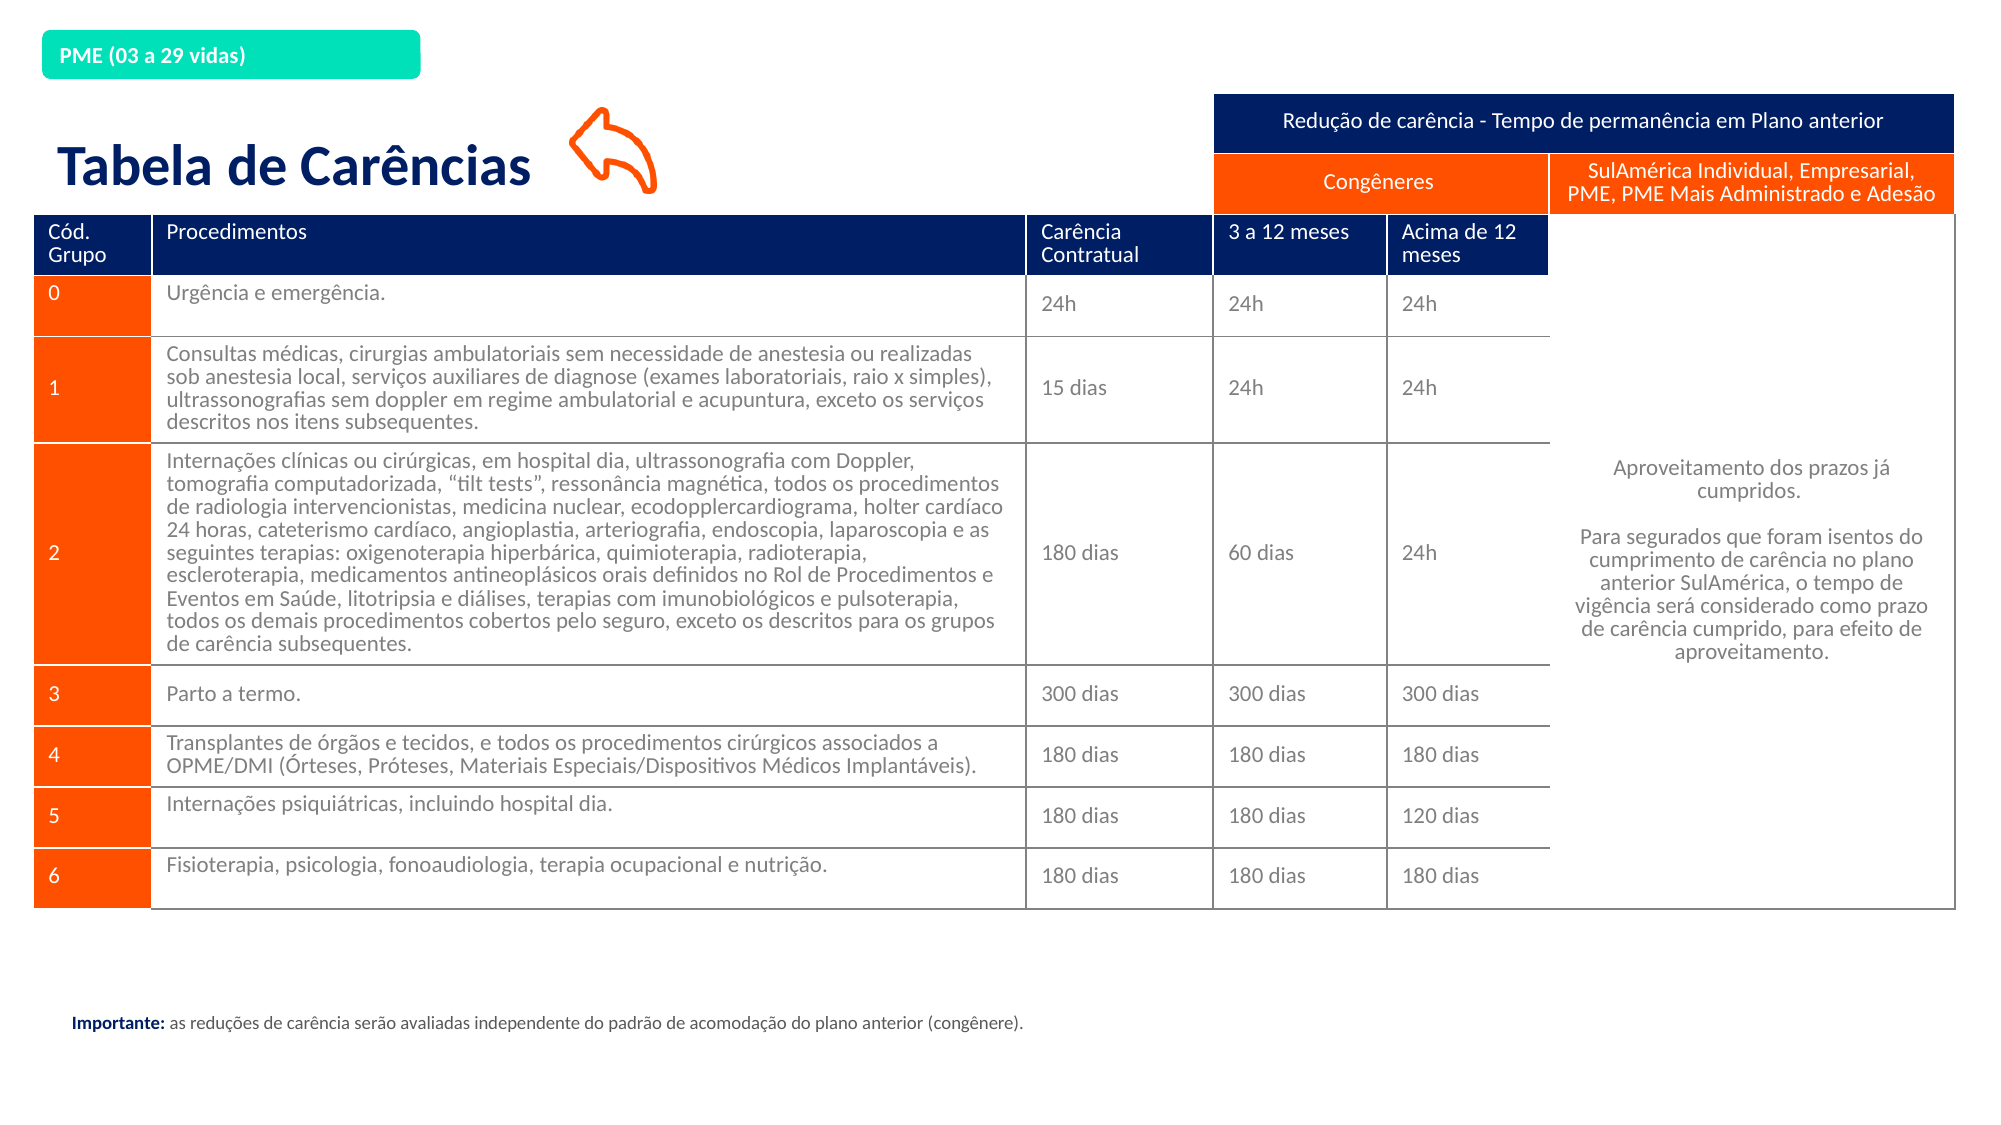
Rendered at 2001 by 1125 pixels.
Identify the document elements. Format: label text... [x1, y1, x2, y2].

table_cell 180 dias [1027, 849, 1212, 908]
table_cell Internações psiquiátricas, incluindo hospital dia. [153, 788, 1025, 847]
table_cell Transplantes de órgãos e tecidos, e todos os procedimentos cirúrgicos associados a OPME/DMI (Órteses, Próteses, Materiais Especiais/Dispositivos Médicos Implantáveis). [153, 727, 1025, 786]
table_cell 300 dias [1388, 666, 1548, 725]
picture [559, 105, 667, 195]
text_box Importante: as reduções de carência serão avaliadas independente do padrão de acomodação do plano anterior (congênere). [56, 1003, 1193, 1041]
table_cell 180 dias [1214, 788, 1386, 847]
table_cell 180 dias [1027, 444, 1212, 664]
table_cell 15 dias [1027, 337, 1212, 442]
table_cell 24h [1027, 276, 1212, 336]
table_cell Congêneres [1214, 154, 1548, 214]
table_cell 1 [34, 337, 151, 442]
table_cell 6 [34, 849, 151, 908]
table_cell 180 dias [1027, 727, 1212, 786]
table_cell Aproveitamento dos prazos já cumpridos. Para segurados que foram isentos do cumprimento de carência no plano anterior SulAmérica, o tempo de vigência será considerado como prazo de carência cumprido, para efeito de aproveitamento. [1550, 215, 1954, 908]
table_cell Cód. Grupo [34, 215, 151, 275]
table_header Redução de carência - Tempo de permanência em Plano anterior [1214, 94, 1954, 153]
table_cell 24h [1388, 337, 1548, 442]
table_cell 180 dias [1214, 727, 1386, 786]
table_header [34, 94, 1212, 214]
table_cell 24h [1214, 337, 1386, 442]
table_cell Internações clínicas ou cirúrgicas, em hospital dia, ultrassonografia com Doppler, tomografia computadorizada, “tilt tests”, ressonância magnética, todos os procedimentos de radiologia intervencionistas, medicina nuclear, ecodopplercardiograma, holter cardíaco 24 horas, cateterismo cardíaco, angioplastia, arteriografia, endoscopia, laparoscopia e as seguintes terapias: oxigenoterapia hiperbárica, quimioterapia, radioterapia, escleroterapia, medicamentos antineoplásicos orais definidos no Rol de Procedimentos e Eventos em Saúde, litotripsia e diálises, terapias com imunobiológicos e pulsoterapia, todos os demais procedimentos cobertos pelo seguro, exceto os descritos para os grupos de carência subsequentes. [153, 444, 1025, 664]
table_cell Carência Contratual [1027, 215, 1212, 275]
table_cell Acima de 12 meses [1388, 215, 1548, 275]
table_cell SulAmérica Individual, Empresarial, PME, PME Mais Administrado e Adesão [1550, 154, 1954, 214]
table_cell 180 dias [1388, 849, 1548, 908]
table_cell 24h [1214, 276, 1386, 336]
table_cell 180 dias [1388, 727, 1548, 786]
table_cell 60 dias [1214, 444, 1386, 664]
table_cell 24h [1388, 444, 1548, 664]
table_cell Fisioterapia, psicologia, fonoaudiologia, terapia ocupacional e nutrição. [153, 849, 1025, 908]
table_cell 120 dias [1388, 788, 1548, 847]
table_cell 300 dias [1027, 666, 1212, 725]
table_cell 3 [34, 666, 151, 725]
table_cell Procedimentos [153, 215, 1025, 275]
table_cell Parto a termo. [153, 666, 1025, 725]
table_cell 180 dias [1214, 849, 1386, 908]
text_box Tabela de Carências [42, 127, 554, 193]
table_cell 300 dias [1214, 666, 1386, 725]
table_cell Urgência e emergência. [153, 276, 1025, 336]
text_box PME (03 a 29 vidas) [42, 29, 421, 80]
table_cell 0 [34, 276, 151, 336]
table_cell Consultas médicas, cirurgias ambulatoriais sem necessidade de anestesia ou realizadas sob anestesia local, serviços auxiliares de diagnose (exames laboratoriais, raio x simples), ultrassonografias sem doppler em regime ambulatorial e acupuntura, exceto os serviços descritos nos itens subsequentes. [153, 337, 1025, 442]
table_cell 3 a 12 meses [1214, 215, 1386, 275]
table_cell 180 dias [1027, 788, 1212, 847]
table_cell 5 [34, 788, 151, 847]
table_cell 4 [34, 727, 151, 786]
table_cell 2 [34, 444, 151, 664]
table_cell 24h [1388, 276, 1548, 336]
